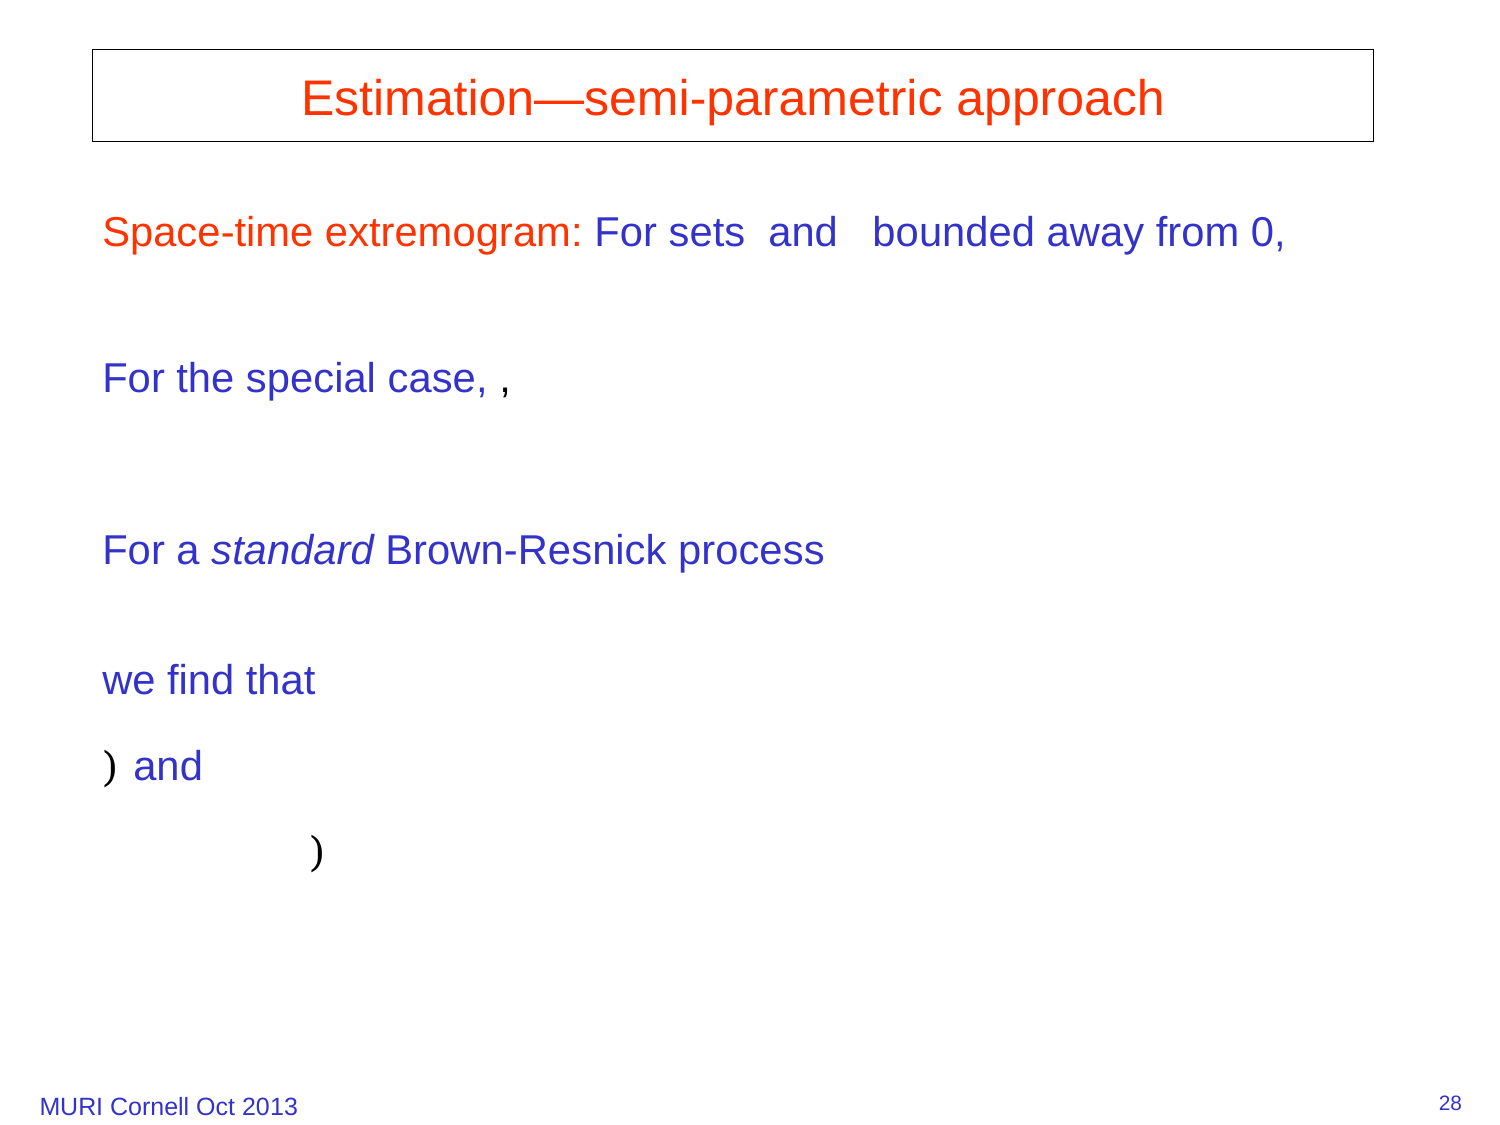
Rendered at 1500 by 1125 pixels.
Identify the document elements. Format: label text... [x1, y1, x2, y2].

text_box Estimation—semi-parametric approach [92, 49, 1374, 142]
slide_number 28 [1164, 1064, 1478, 1125]
